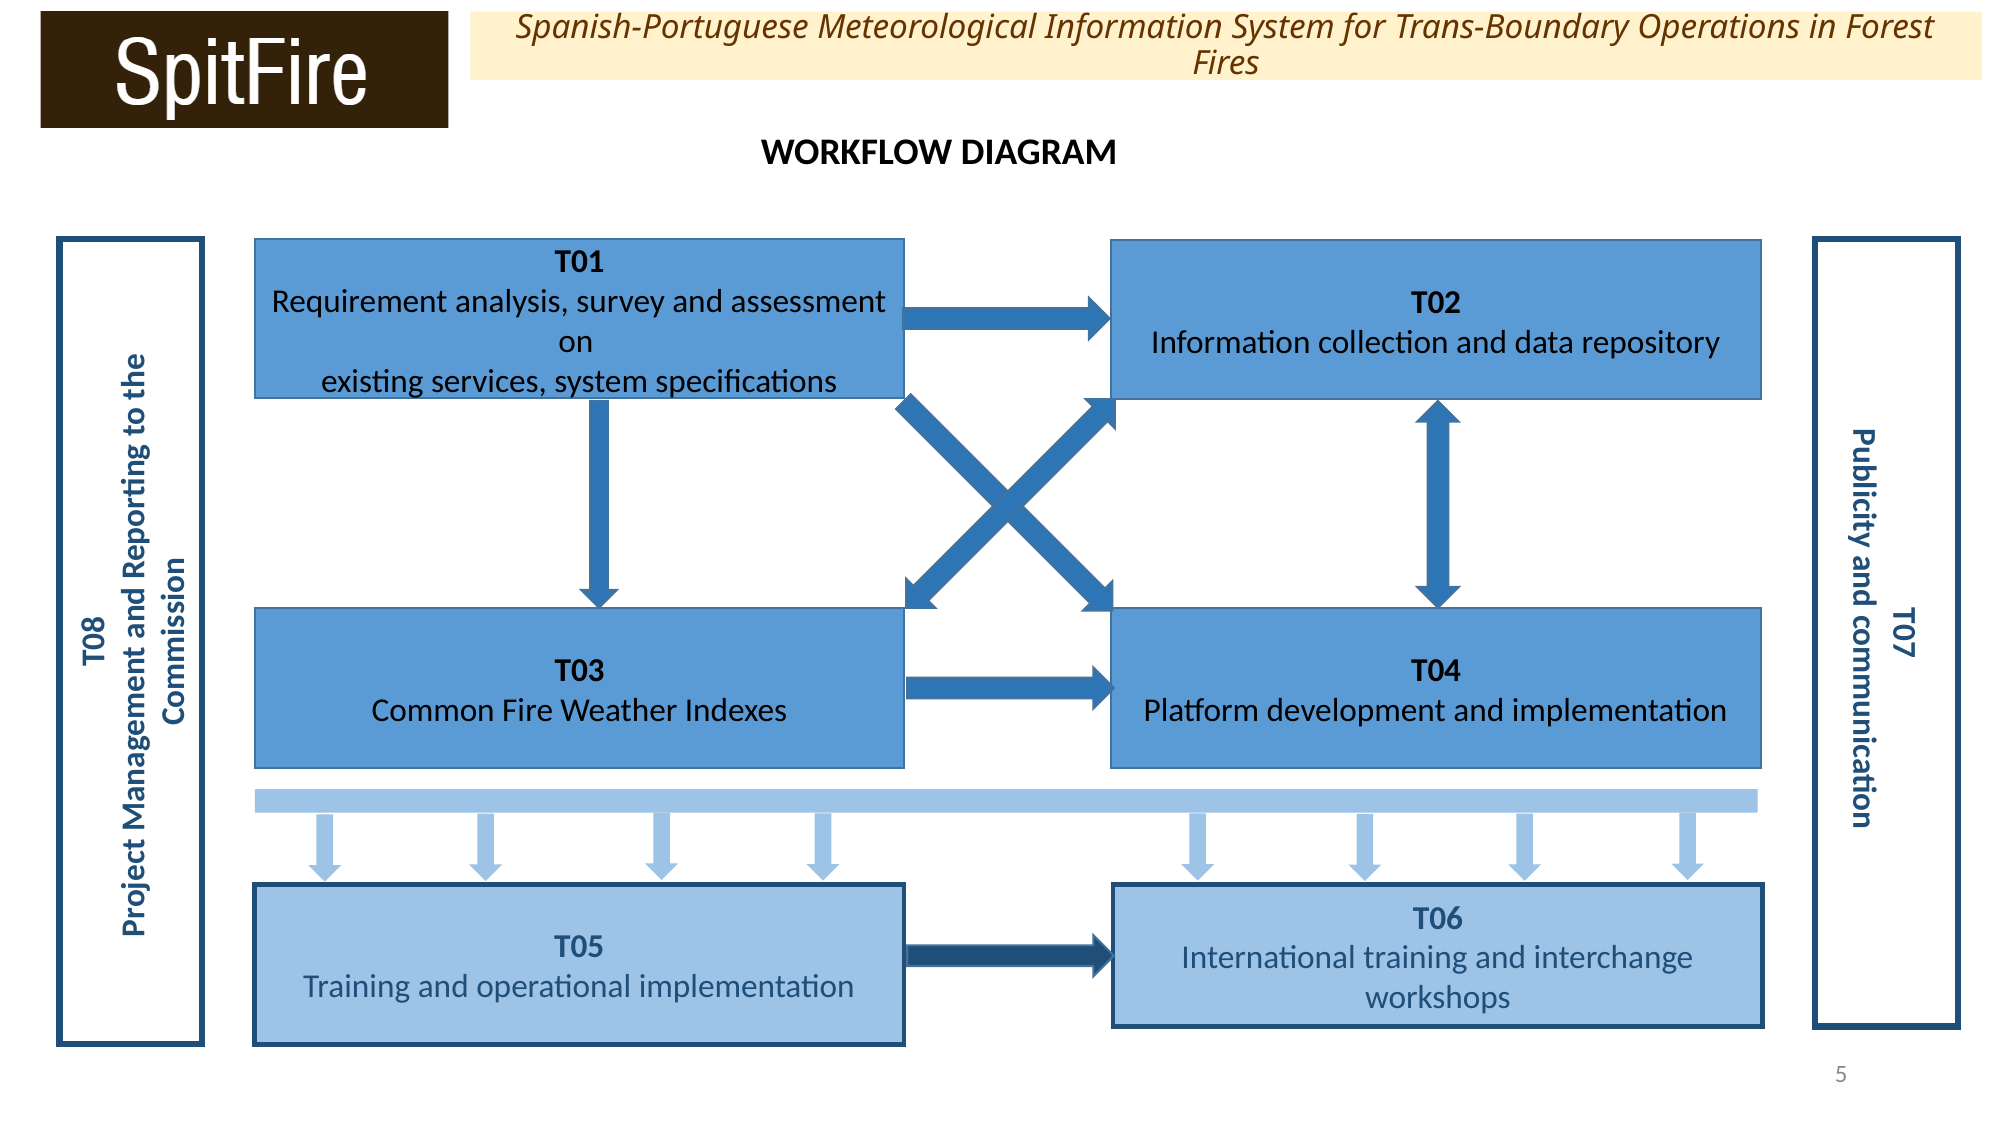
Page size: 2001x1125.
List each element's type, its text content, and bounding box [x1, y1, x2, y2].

slide_number 5 [1412, 1042, 1863, 1103]
text_box [1008, 507, 1114, 612]
text_box T03 Common Fire Weather Indexes [254, 607, 905, 769]
text_box [906, 932, 1116, 979]
text_box [1414, 399, 1462, 610]
text_box T05 Training and operational implementation [253, 884, 905, 1045]
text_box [254, 789, 1758, 882]
text_box [894, 392, 1007, 506]
picture [40, 11, 449, 128]
text_box [578, 399, 620, 610]
text_box T08 Project Management and Reporting to the Commission [59, 238, 203, 1045]
text_box [901, 295, 1112, 342]
text_box [906, 664, 1116, 712]
text_box T02 Information collection and data repository [1110, 239, 1762, 400]
text_box T07 Publicity and communication [1814, 238, 1959, 1028]
text_box Spanish-Portuguese Meteorological Information System for Trans-Boundary Operations in Forest Fires [470, 11, 1982, 81]
text_box T06 International training and interchange workshops [1112, 884, 1764, 1028]
text_box T04 Platform development and implementation [1110, 607, 1762, 769]
text_box T01 Requirement analysis, survey and assessment on existing services, system specifications [254, 238, 905, 399]
text_box [905, 398, 1116, 609]
text_box WORKFLOW DIAGRAM [746, 120, 1133, 180]
